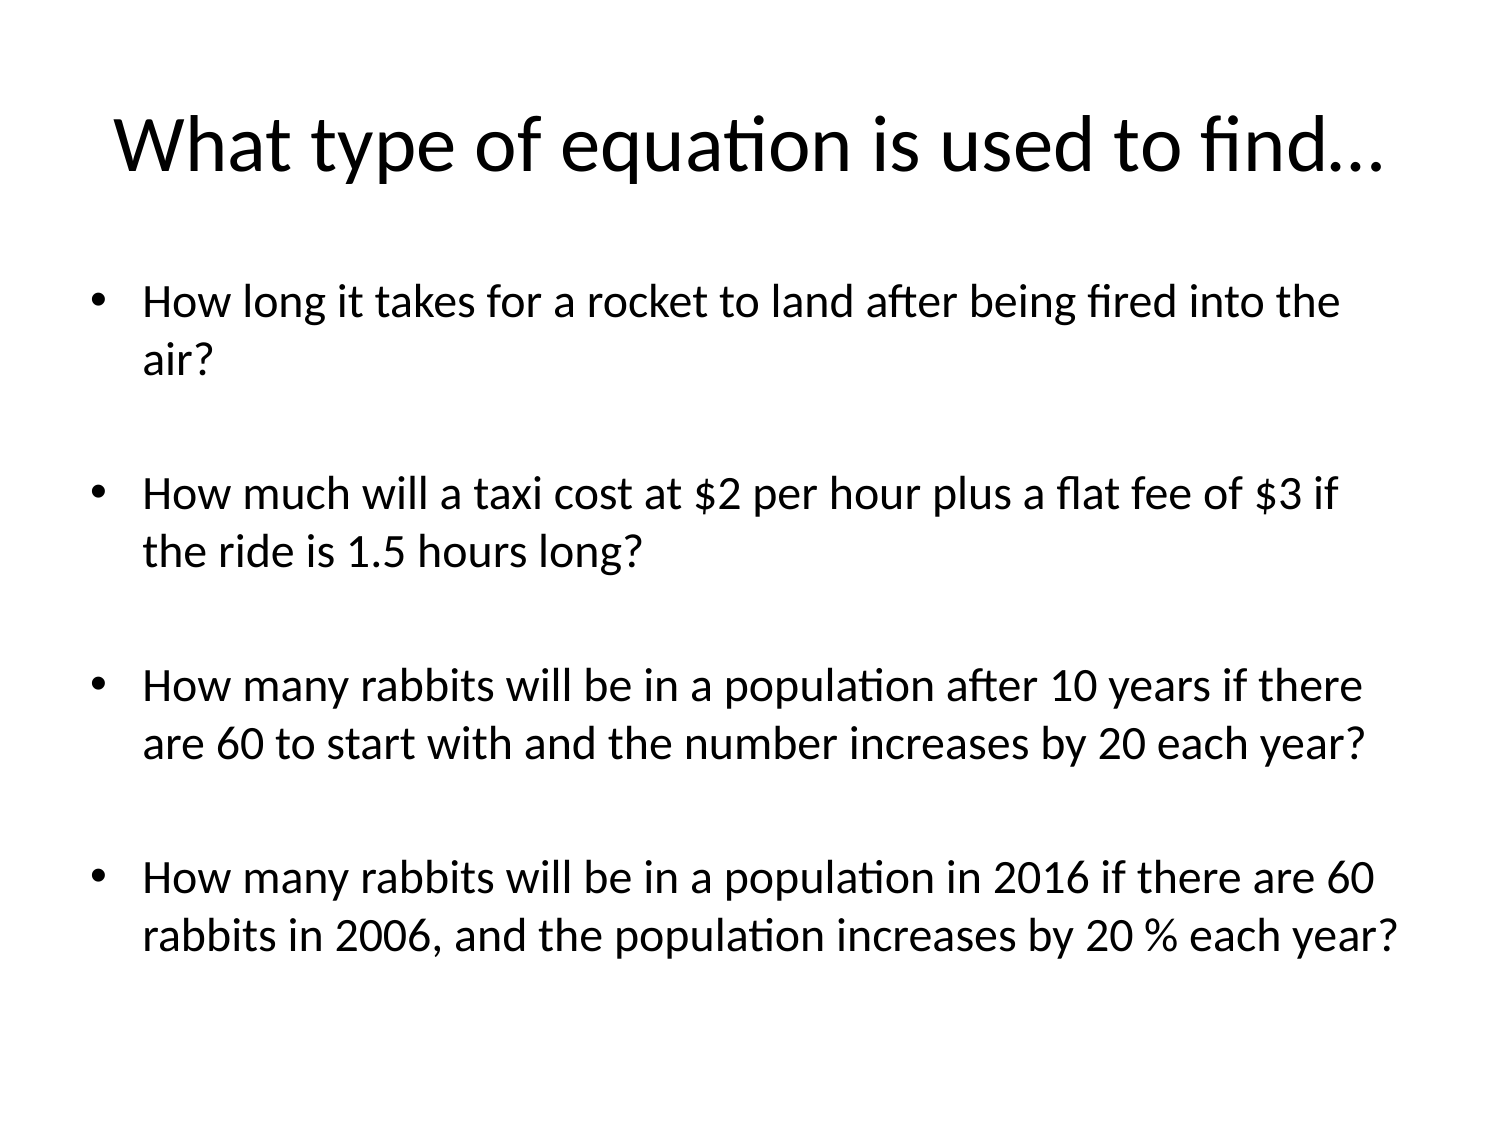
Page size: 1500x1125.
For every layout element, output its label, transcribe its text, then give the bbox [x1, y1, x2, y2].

title What type of equation is used to find… [75, 45, 1425, 233]
list How long it takes for a rocket to land after being fired into the air? How much will a taxi cost at $2 per hour plus a flat fee of $3 if the ride is 1.5 hours long? How many rabbits will be in a population after 10 years if there are 60 to start with and the number increases by 20 each year? How many rabbits will be in a population in 2016 if there are 60 rabbits in 2006, and the population increases by 20 % each year? [75, 262, 1425, 1005]
